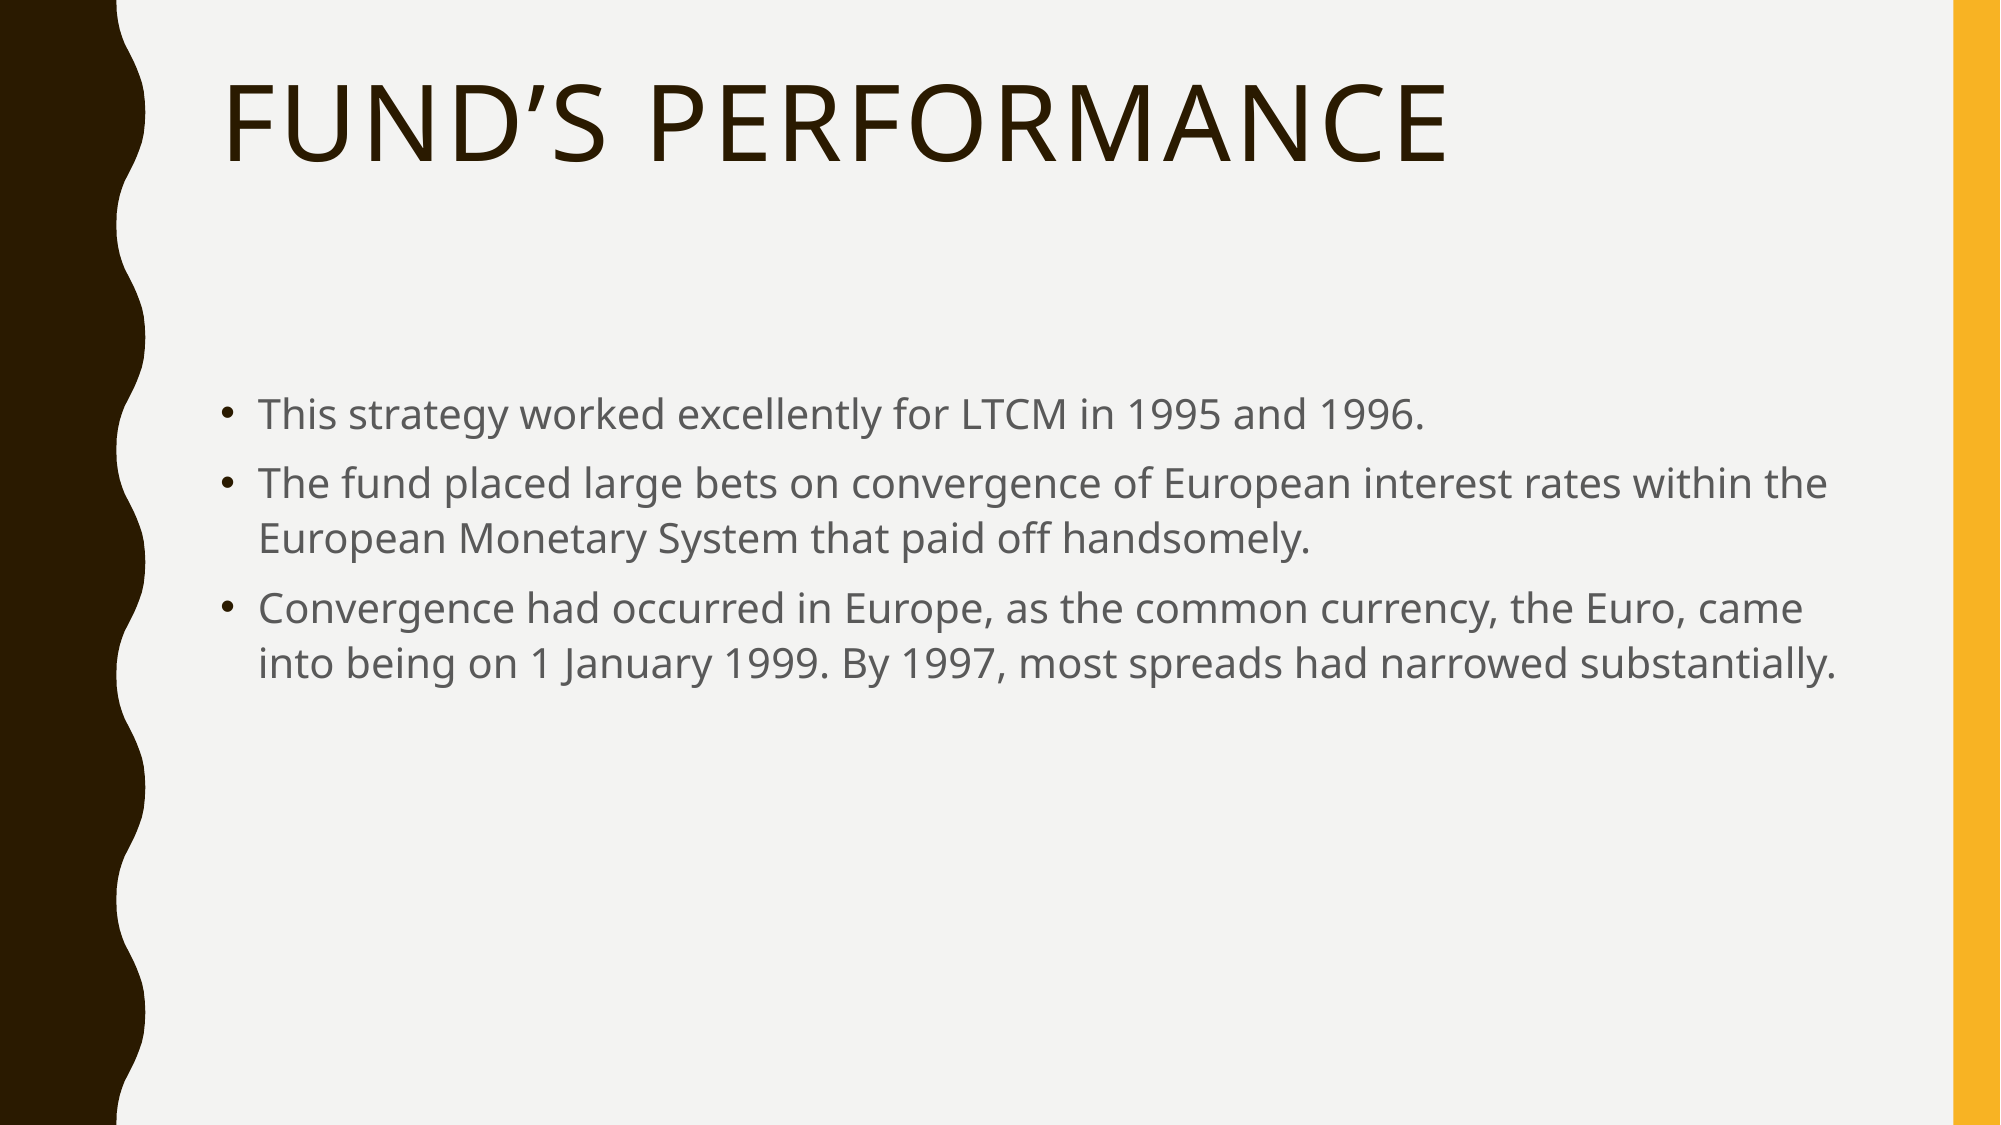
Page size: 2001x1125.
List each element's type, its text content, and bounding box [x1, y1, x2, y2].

list This strategy worked excellently for LTCM in 1995 and 1996. The fund placed large bets on convergence of European interest rates within the European Monetary System that paid off handsomely. Convergence had occurred in Europe, as the common currency, the Euro, came into being on 1 January 1999. By 1997, most spreads had narrowed substantially. [205, 375, 1875, 965]
title Fund’s performance [205, 62, 1875, 308]
